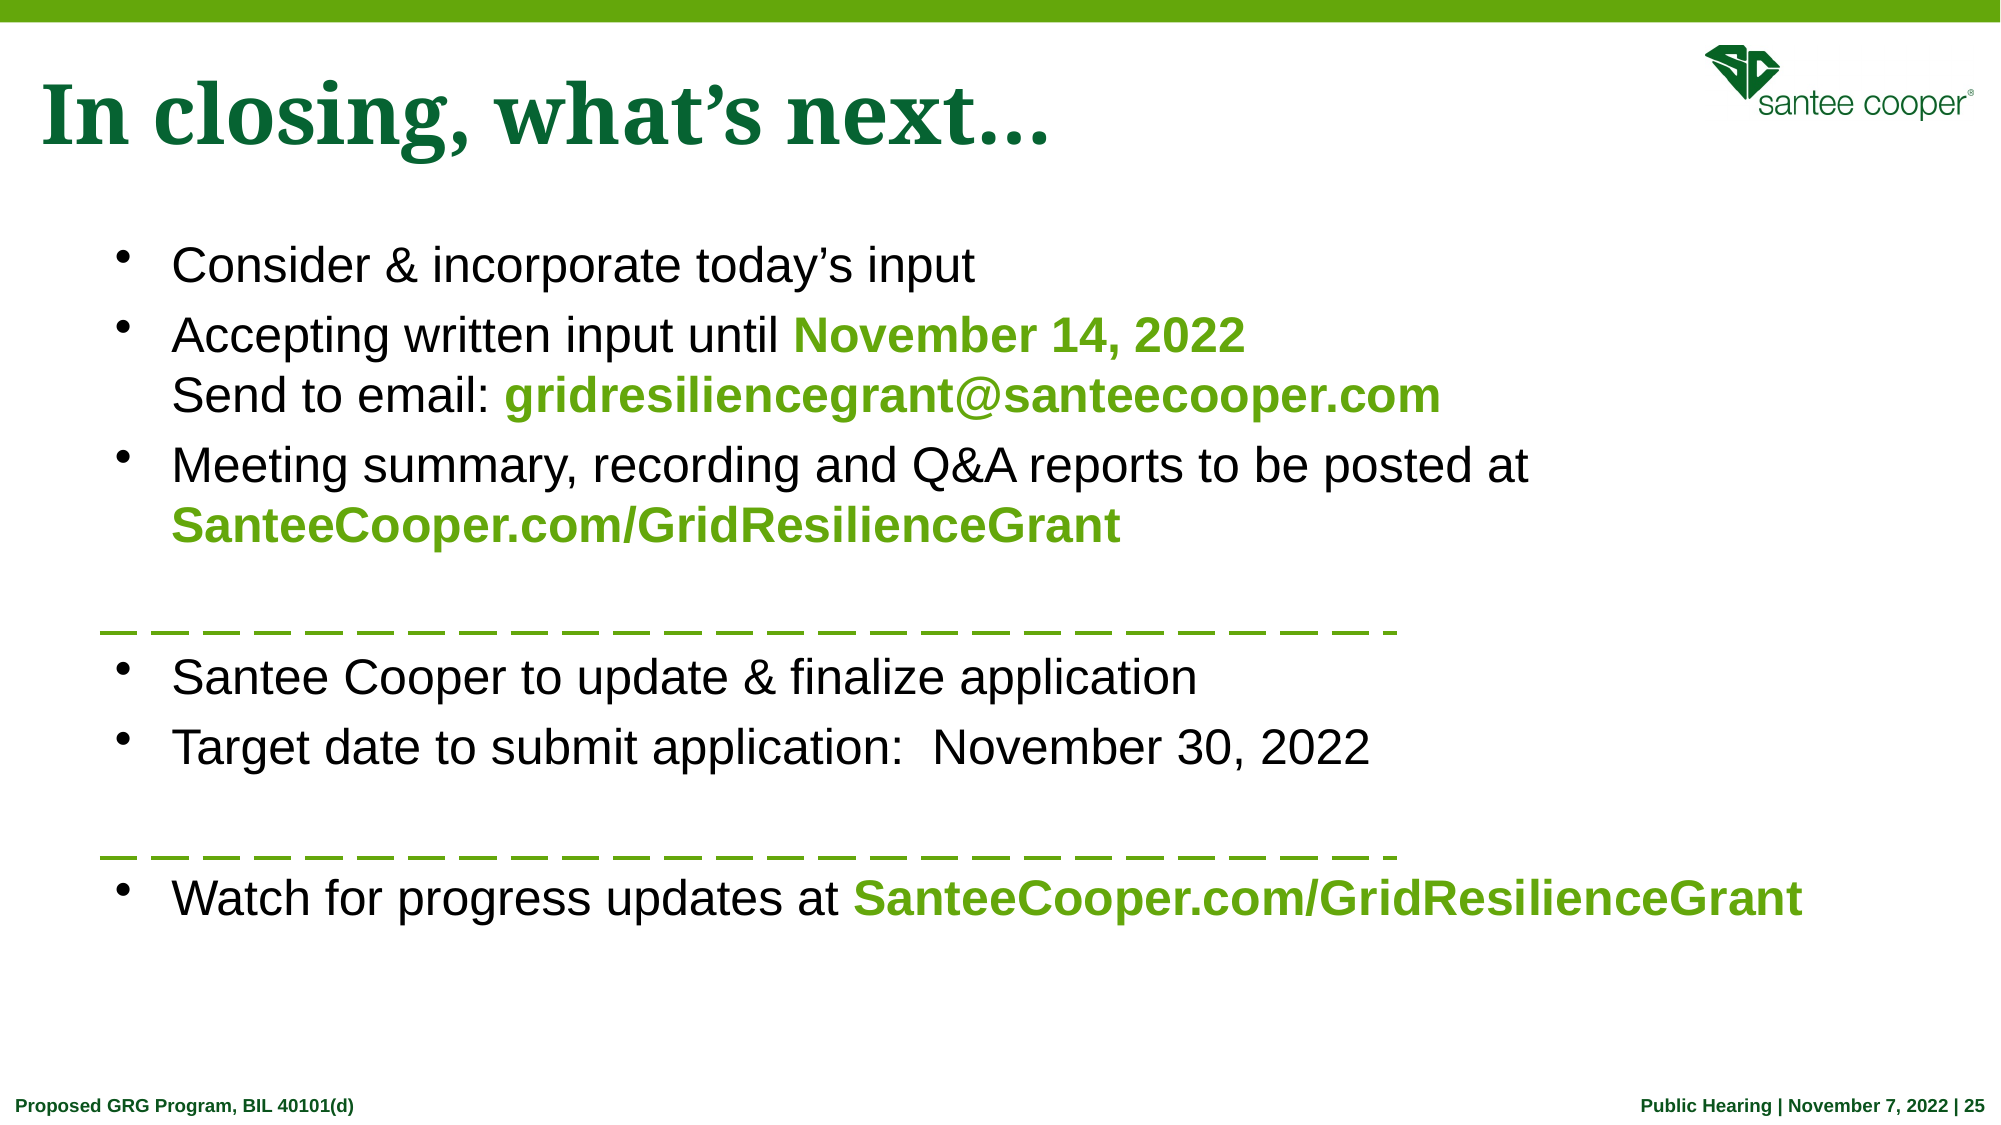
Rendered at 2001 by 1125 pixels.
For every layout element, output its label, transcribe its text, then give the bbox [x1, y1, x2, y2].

text_box Proposed GRG Program, BIL 40101(d) [0, 1085, 467, 1125]
list Consider & incorporate today’s input Accepting written input until November 14, 2022 Send to email: gridresiliencegrant@santeecooper.com Meeting summary, recording and Q&A reports to be posted at SanteeCooper.com/GridResilienceGrant Santee Cooper to update & finalize application Target date to submit application: November 30, 2022 Watch for progress updates at SanteeCooper.com/GridResilienceGrant [99, 224, 1917, 1042]
title In closing, what’s next… [26, 24, 1560, 200]
picture [1705, 45, 1974, 121]
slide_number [1533, 1086, 2000, 1125]
